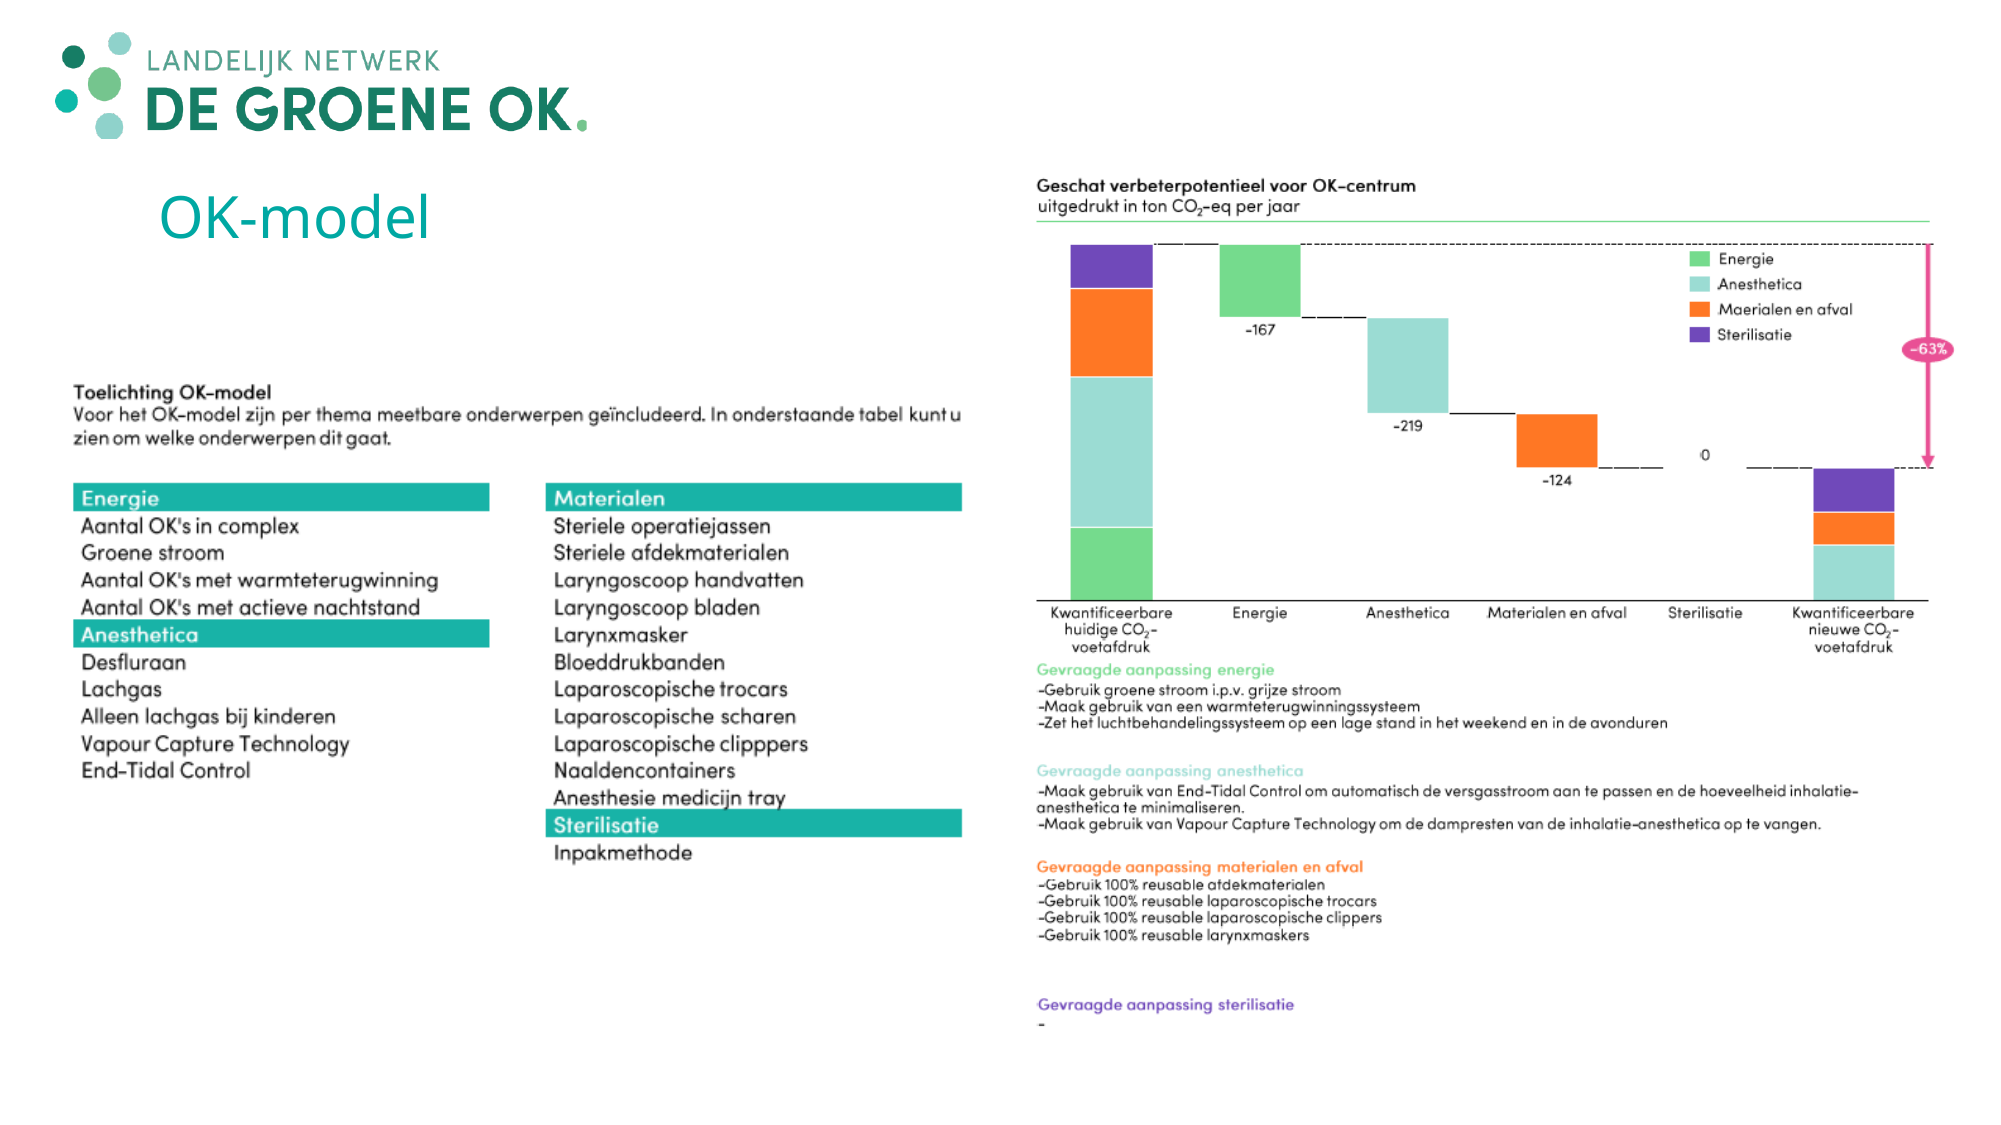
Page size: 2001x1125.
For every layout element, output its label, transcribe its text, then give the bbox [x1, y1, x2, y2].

text_box OK-model [143, 180, 1000, 274]
picture [36, 154, 1964, 1040]
